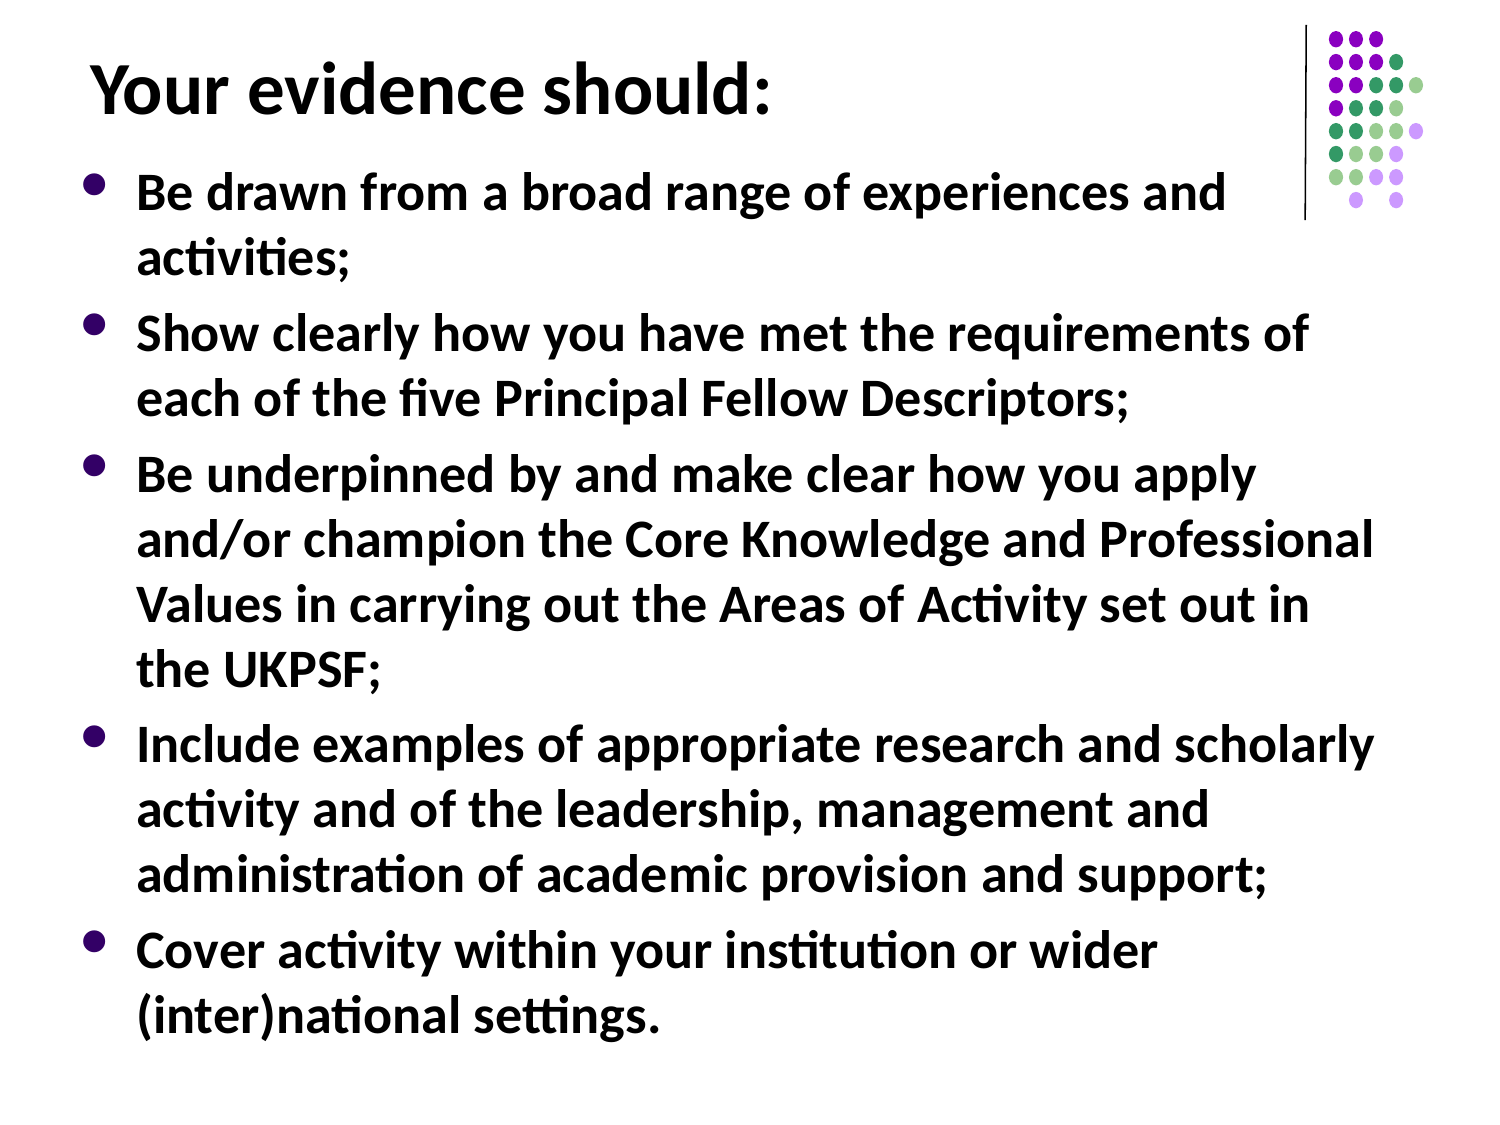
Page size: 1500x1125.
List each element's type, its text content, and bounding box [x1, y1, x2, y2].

list Be drawn from a broad range of experiences and activities; Show clearly how you have met the requirements of each of the five Principal Fellow Descriptors; Be underpinned by and make clear how you apply and/or champion the Core Knowledge and Professional Values in carrying out the Areas of Activity set out in the UKPSF; Include examples of appropriate research and scholarly activity and of the leadership, management and administration of academic provision and support; Cover activity within your institution or wider (inter)national settings. [64, 148, 1416, 935]
title Your evidence should: [74, 19, 1313, 138]
